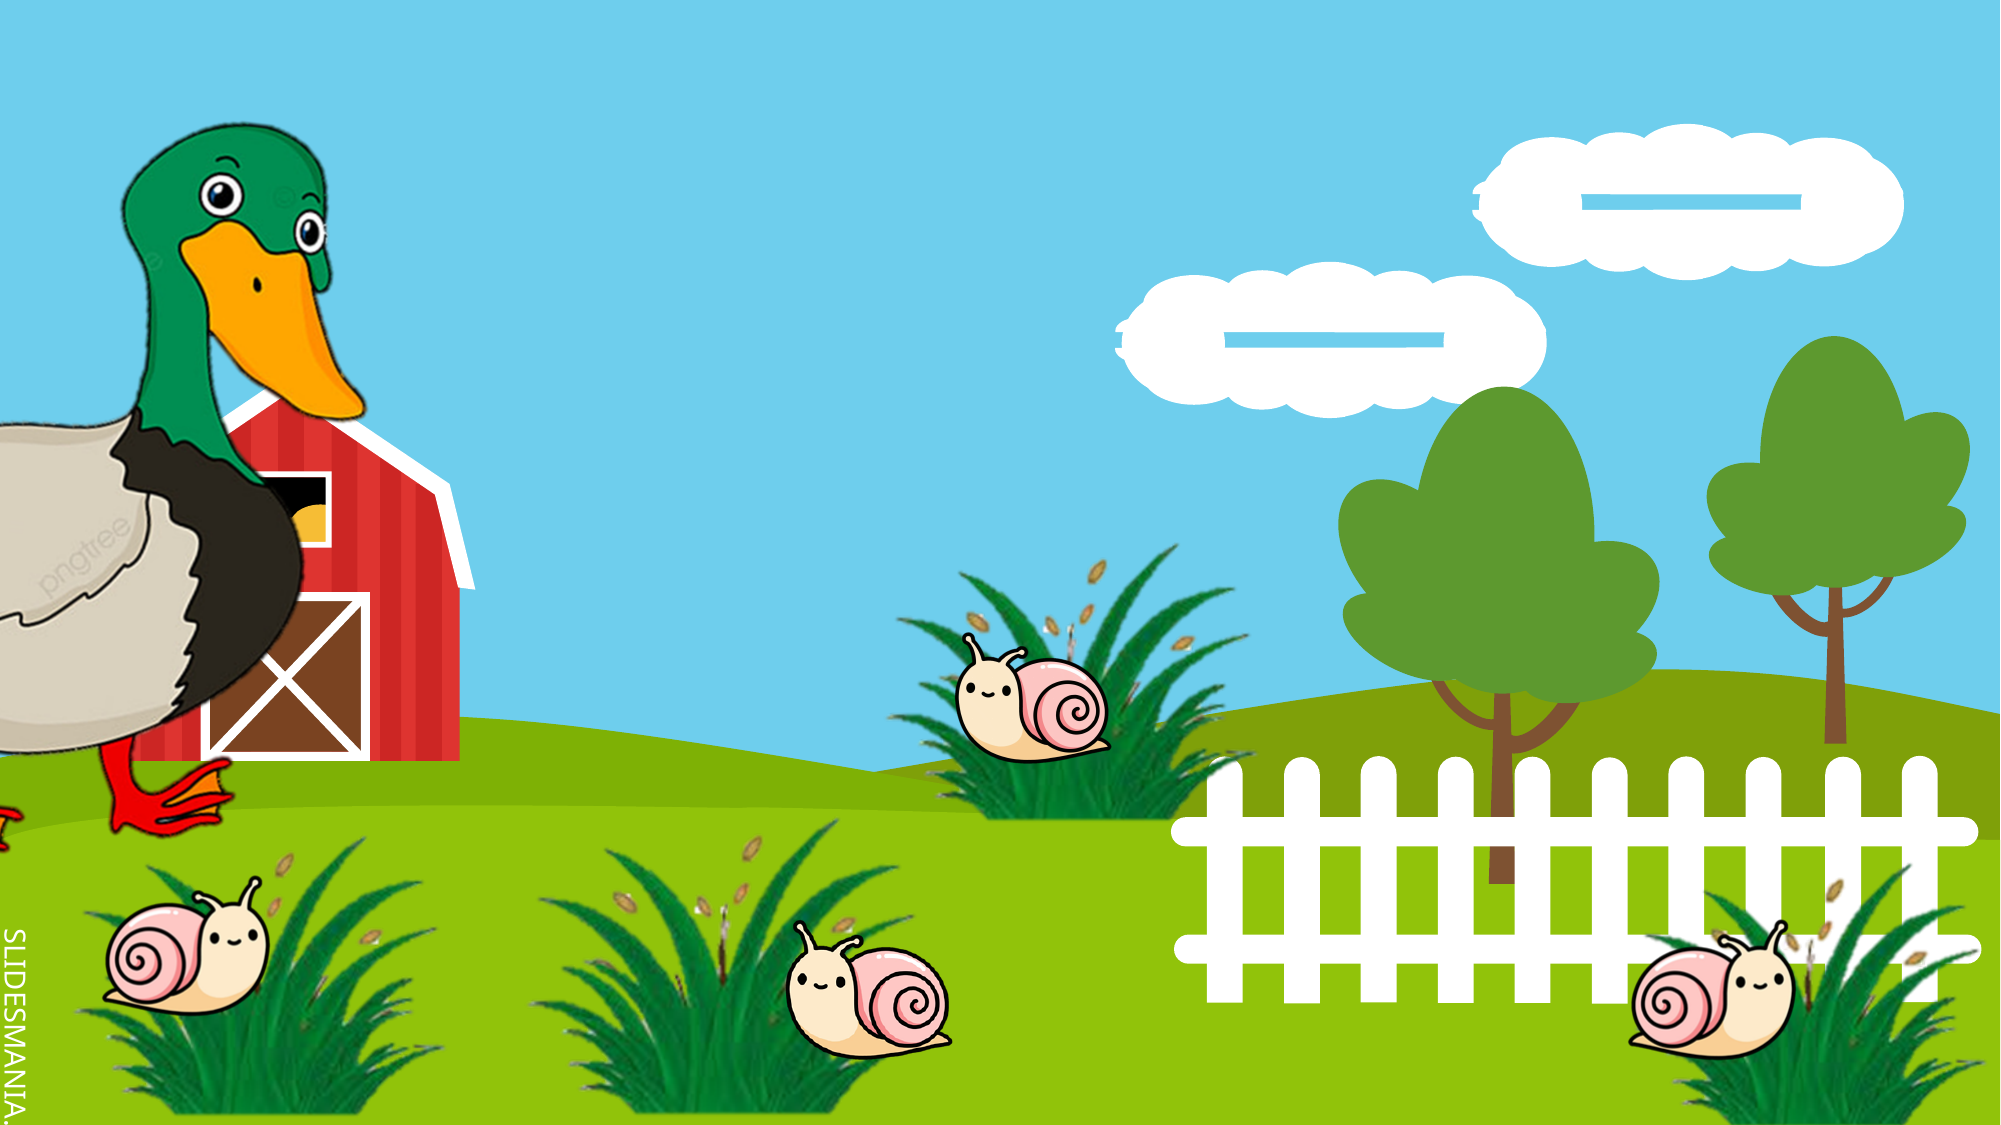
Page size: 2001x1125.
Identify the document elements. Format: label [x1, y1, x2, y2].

picture [0, 0, 1306, 1125]
picture [1604, 727, 2000, 1125]
